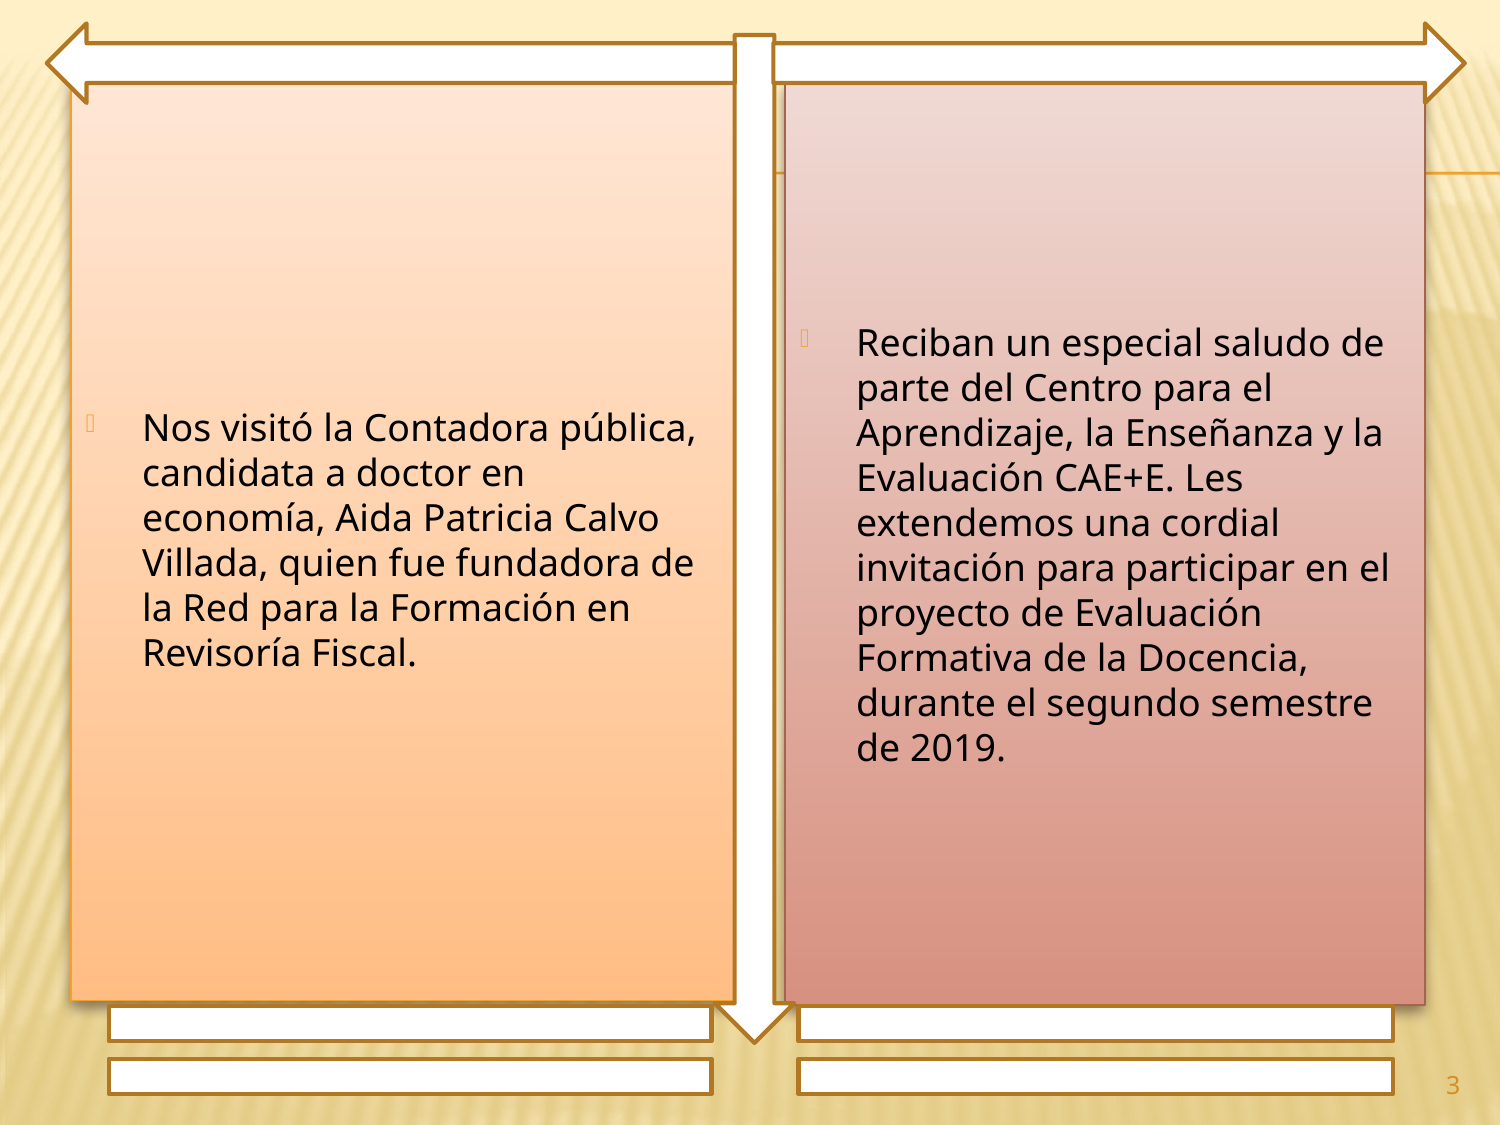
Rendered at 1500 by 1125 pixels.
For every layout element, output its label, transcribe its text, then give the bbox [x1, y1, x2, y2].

text_box [712, 32, 797, 1046]
text_box [771, 21, 1467, 105]
slide_number 3 [1350, 1062, 1475, 1103]
text_box [107, 1004, 714, 1043]
list Nos visitó la Contadora pública, candidata a doctor en economía, Aida Patricia Calvo Villada, quien fue fundadora de la Red para la Formación en Revisoría Fiscal. [70, 86, 732, 1001]
list Reciban un especial saludo de parte del Centro para el Aprendizaje, la Enseñanza y la Evaluación CAE+E. Les extendemos una cordial invitación para participar en el proyecto de Evaluación Formativa de la Docencia, durante el segundo semestre de 2019. [784, 86, 1426, 1006]
text_box [796, 1004, 1395, 1043]
text_box [44, 21, 737, 105]
text_box [796, 1057, 1395, 1096]
text_box [107, 1057, 714, 1096]
